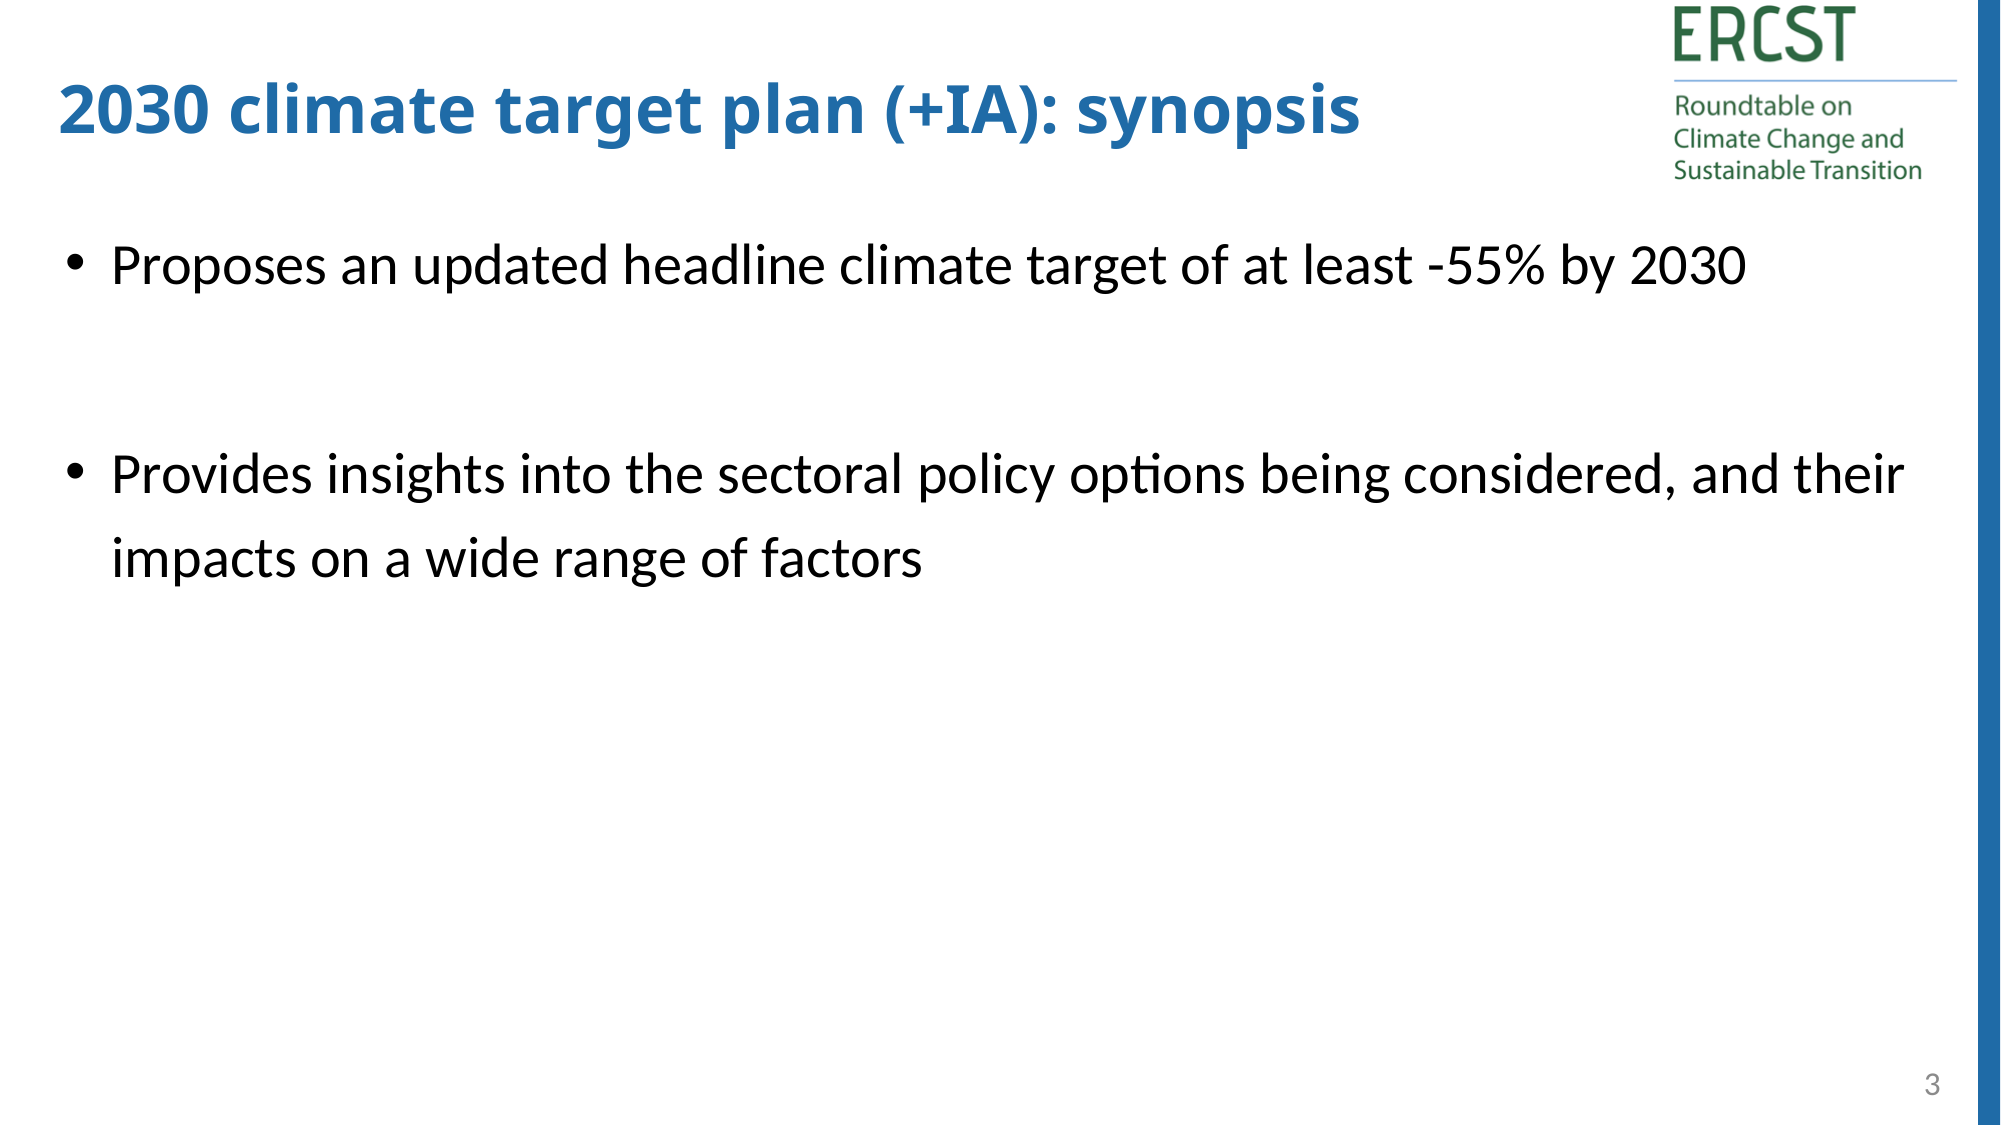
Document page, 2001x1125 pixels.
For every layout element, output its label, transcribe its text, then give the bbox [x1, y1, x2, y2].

list Proposes an updated headline climate target of at least -55% by 2030 Provides insights into the sectoral policy options being considered, and their impacts on a wide range of factors [49, 204, 1956, 1064]
slide_number 3 [1505, 1051, 1956, 1112]
picture [1660, 4, 1975, 181]
list 2030 climate target plan (+IA): synopsis [43, 68, 1838, 156]
